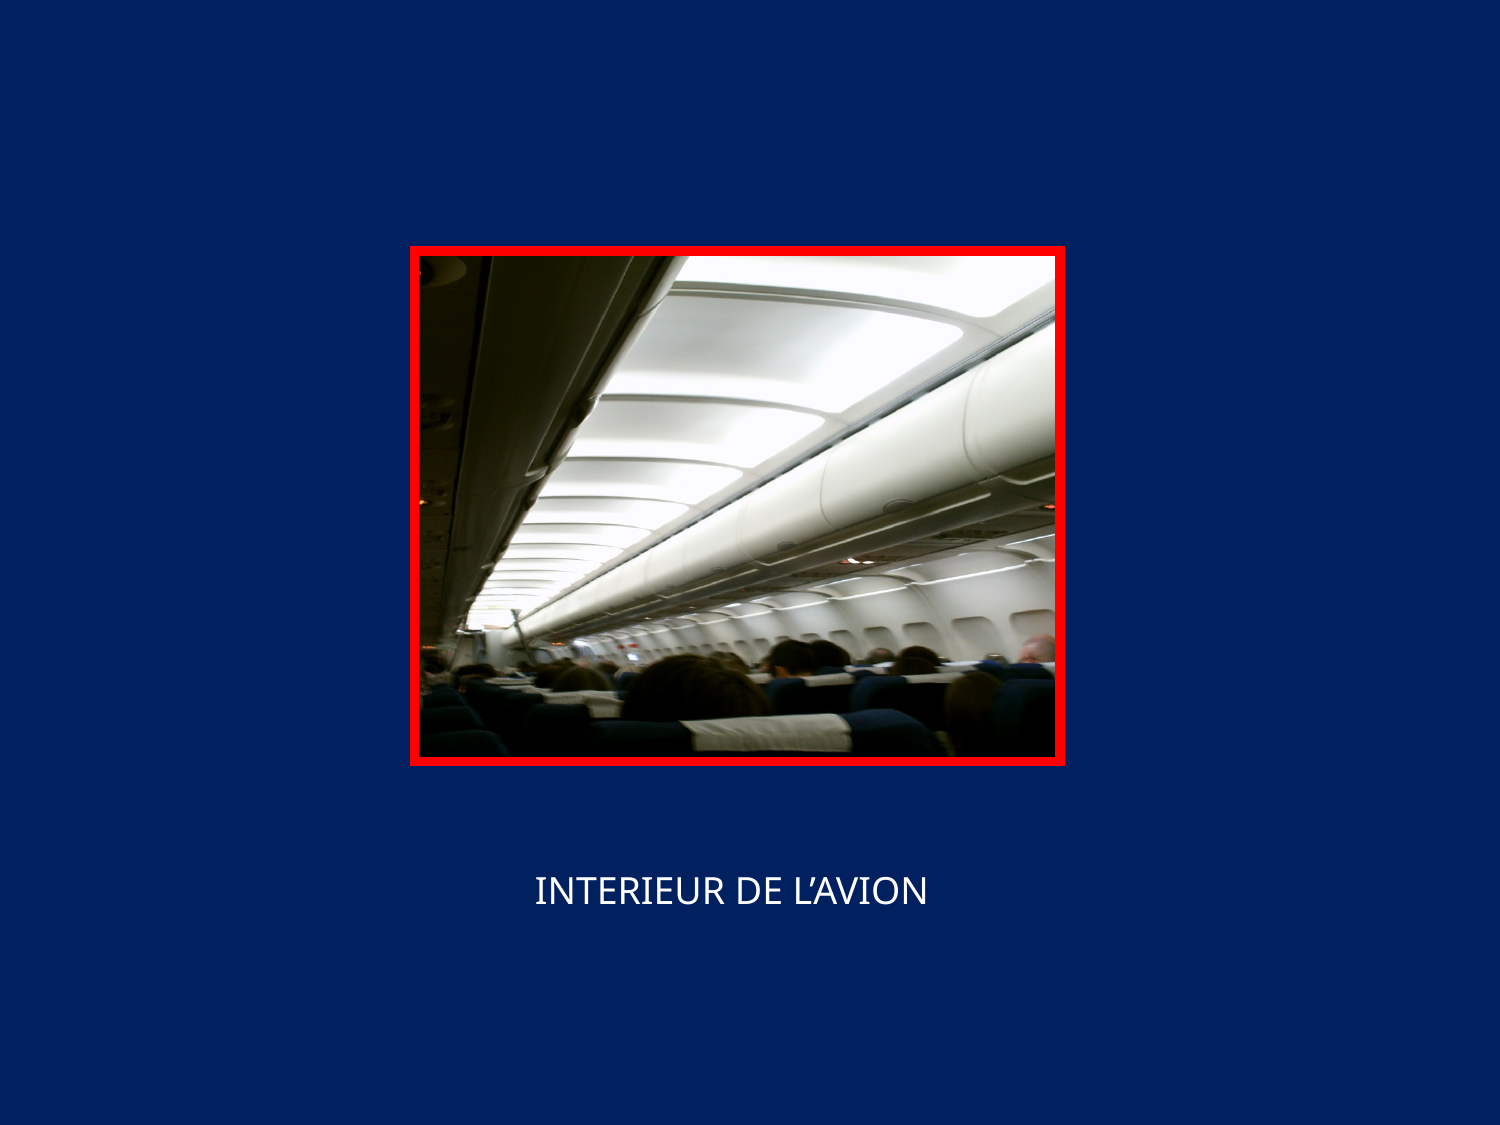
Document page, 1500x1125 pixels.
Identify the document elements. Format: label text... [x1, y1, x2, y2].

text_box INTERIEUR DE L’AVION [394, 859, 1080, 920]
picture [419, 255, 1056, 757]
